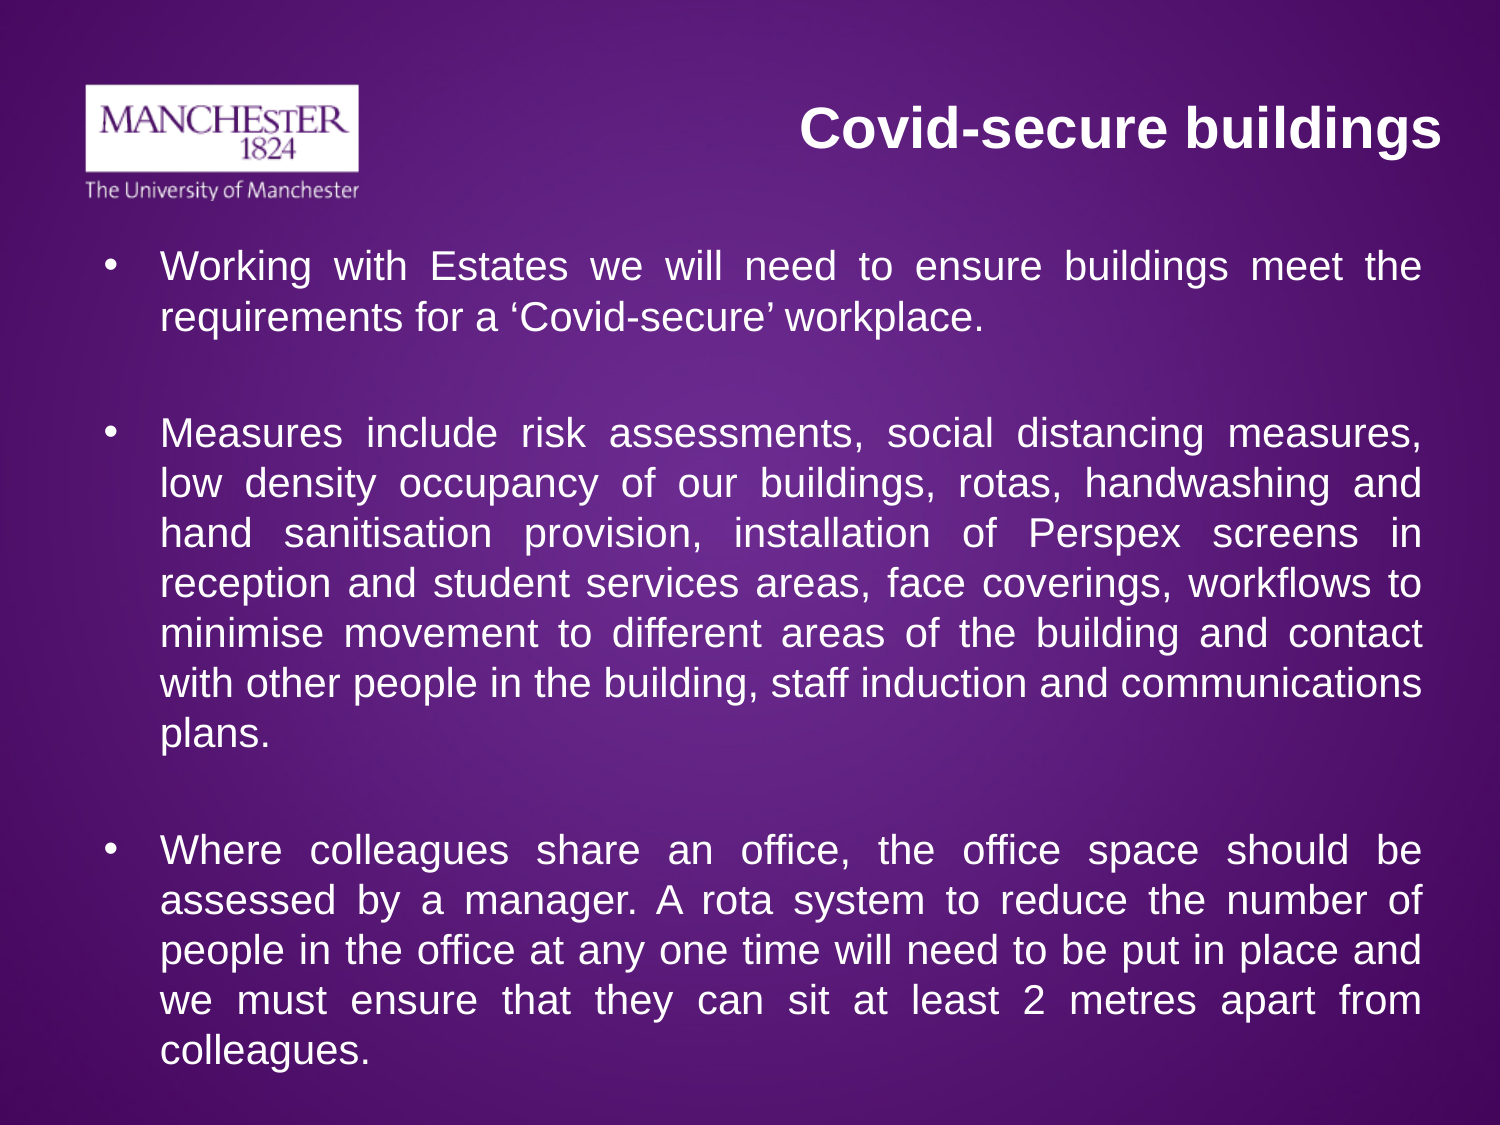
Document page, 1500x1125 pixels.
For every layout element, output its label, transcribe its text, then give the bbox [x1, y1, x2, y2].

list Working with Estates we will need to ensure buildings meet the requirements for a ‘Covid-secure’ workplace. Measures include risk assessments, social distancing measures, low density occupancy of our buildings, rotas, handwashing and hand sanitisation provision, installation of Perspex screens in reception and student services areas, face coverings, workflows to minimise movement to different areas of the building and contact with other people in the building, staff induction and communications plans. Where colleagues share an office, the office space should be assessed by a manager. A rota system to reduce the number of people in the office at any one time will need to be put in place and we must ensure that they can sit at least 2 metres apart from colleagues. [88, 231, 1439, 1000]
title Covid-secure buildings [500, 30, 1460, 219]
picture [0, 0, 1500, 1125]
